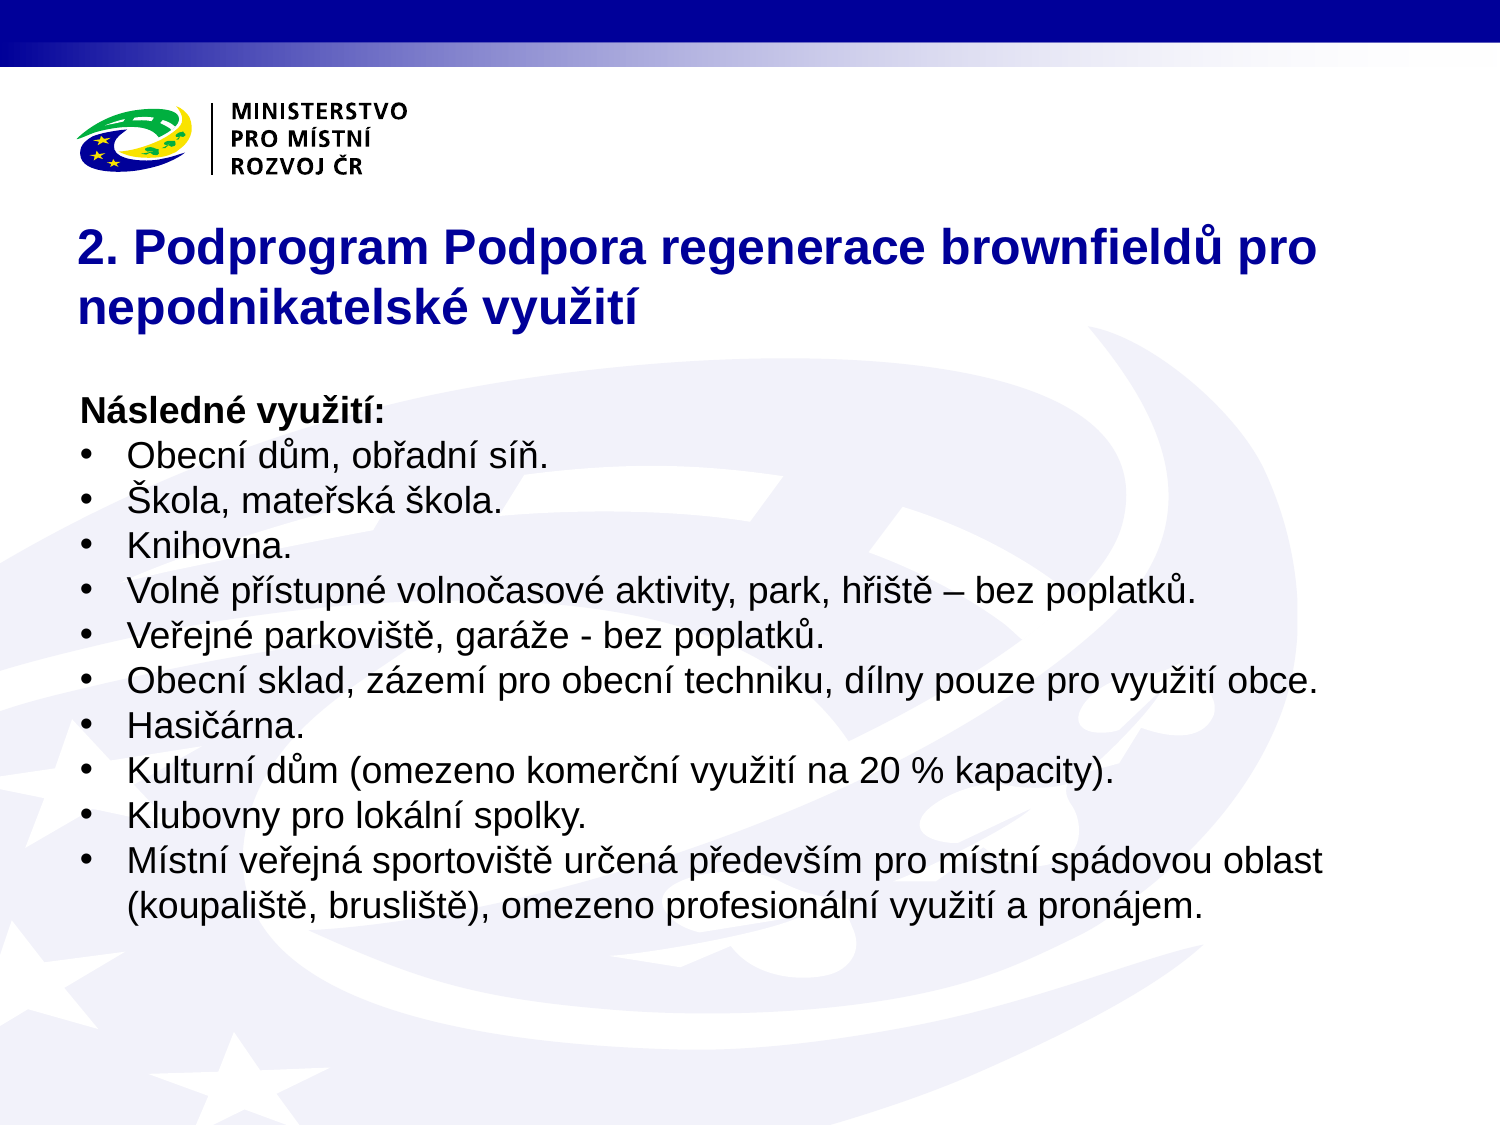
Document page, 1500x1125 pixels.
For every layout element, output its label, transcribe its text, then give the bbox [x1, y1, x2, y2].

title 2. Podprogram Podpora regenerace brownfieldů pro nepodnikatelské využití [64, 208, 1424, 291]
text_box Následné využití: Obecní dům, obřadní síň. Škola, mateřská škola. Knihovna. Volně přístupné volnočasové aktivity, park, hřiště – bez poplatků. Veřejné parkoviště, garáže - bez poplatků. Obecní sklad, zázemí pro obecní techniku, dílny pouze pro využití obce. Hasičárna. Kulturní dům (omezeno komerční využití na 20 % kapacity). Klubovny pro lokální spolky. Místní veřejná sportoviště určená především pro místní spádovou oblast (koupaliště, brusliště), omezeno profesionální využití a pronájem. [64, 378, 1459, 933]
